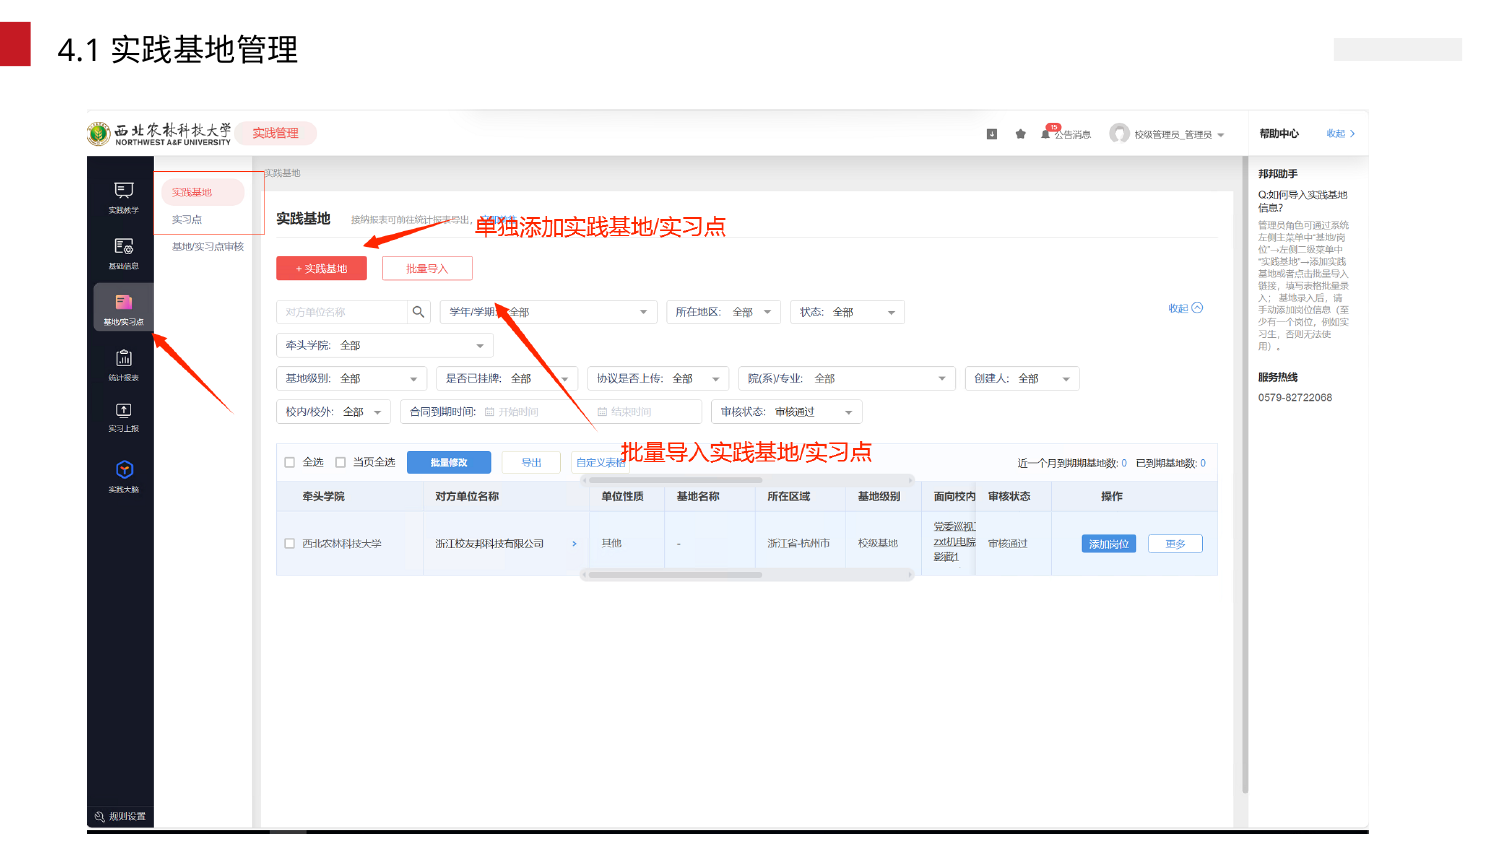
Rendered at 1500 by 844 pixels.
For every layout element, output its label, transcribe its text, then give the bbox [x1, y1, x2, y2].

text_box 4.1实践基地管理 [55, 27, 327, 68]
picture [87, 109, 1369, 834]
